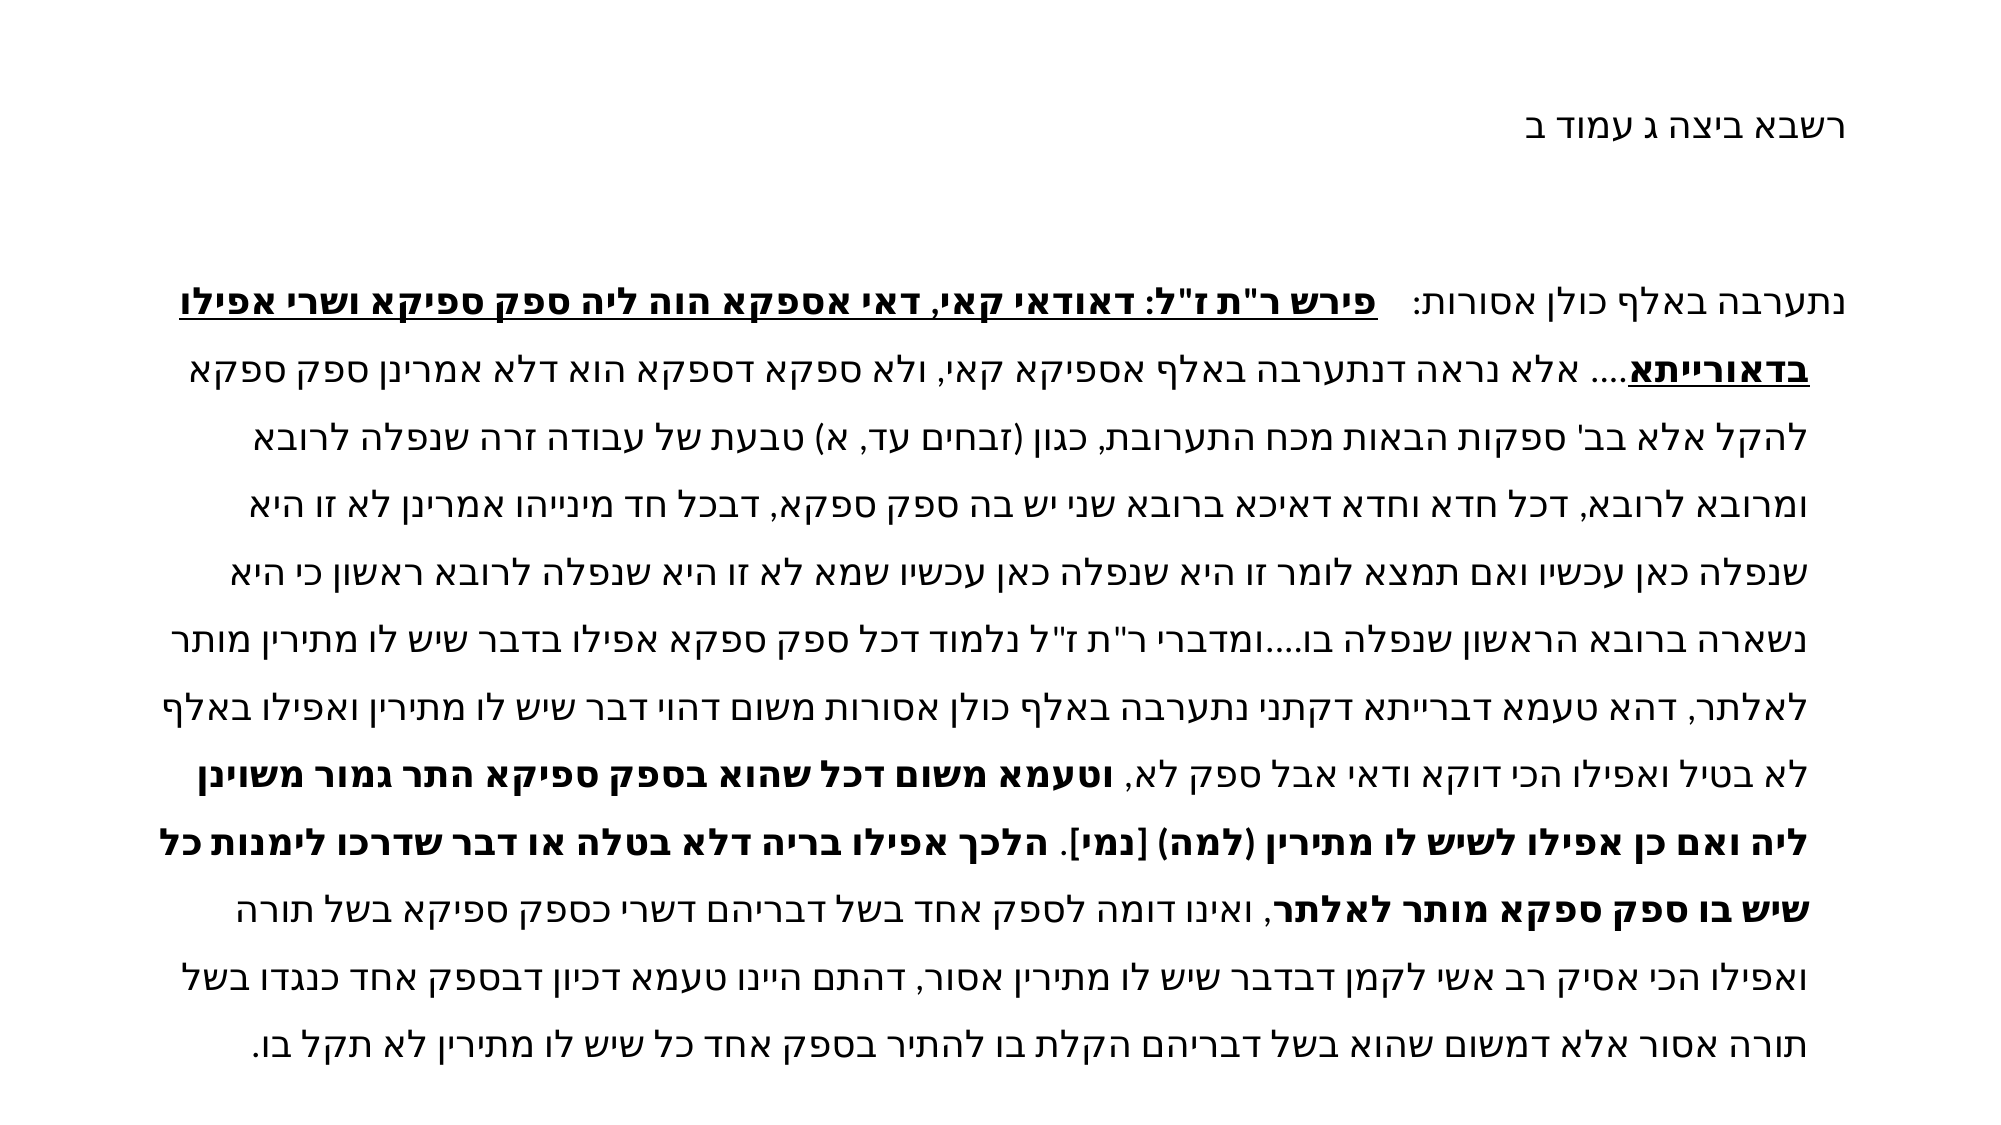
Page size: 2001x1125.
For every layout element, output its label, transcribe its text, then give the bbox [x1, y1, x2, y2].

list רשבא ביצה ג עמוד ב נתערבה באלף כולן אסורות: פירש ר"ת ז"ל: דאודאי קאי, דאי אספקא הוה ליה ספק ספיקא ושרי אפילו בדאורייתא.... אלא נראה דנתערבה באלף אספיקא קאי, ולא ספקא דספקא הוא דלא אמרינן ספק ספקא להקל אלא בב' ספקות הבאות מכח התערובת, כגון (זבחים עד, א) טבעת של עבודה זרה שנפלה לרובא ומרובא לרובא, דכל חדא וחדא דאיכא ברובא שני יש בה ספק ספקא, דבכל חד מינייהו אמרינן לא זו היא שנפלה כאן עכשיו ואם תמצא לומר זו היא שנפלה כאן עכשיו שמא לא זו היא שנפלה לרובא ראשון כי היא נשארה ברובא הראשון שנפלה בו....ומדברי ר"ת ז"ל נלמוד דכל ספק ספקא אפילו בדבר שיש לו מתירין מותר לאלתר, דהא טעמא דברייתא דקתני נתערבה באלף כולן אסורות משום דהוי דבר שיש לו מתירין ואפילו באלף לא בטיל ואפילו הכי דוקא ודאי אבל ספק לא, וטעמא משום דכל שהוא בספק ספיקא התר גמור משוינן ליה ואם כן אפילו לשיש לו מתירין (למה) [נמי]. הלכך אפילו בריה דלא בטלה או דבר שדרכו לימנות כל שיש בו ספק ספקא מותר לאלתר, ואינו דומה לספק אחד בשל דבריהם דשרי כספק ספיקא בשל תורה ואפילו הכי אסיק רב אשי לקמן דבדבר שיש לו מתירין אסור, דהתם היינו טעמא דכיון דבספק אחד כנגדו בשל תורה אסור אלא דמשום שהוא בשל דבריהם הקלת בו להתיר בספק אחד כל שיש לו מתירין לא תקל בו. [137, 70, 1863, 1043]
